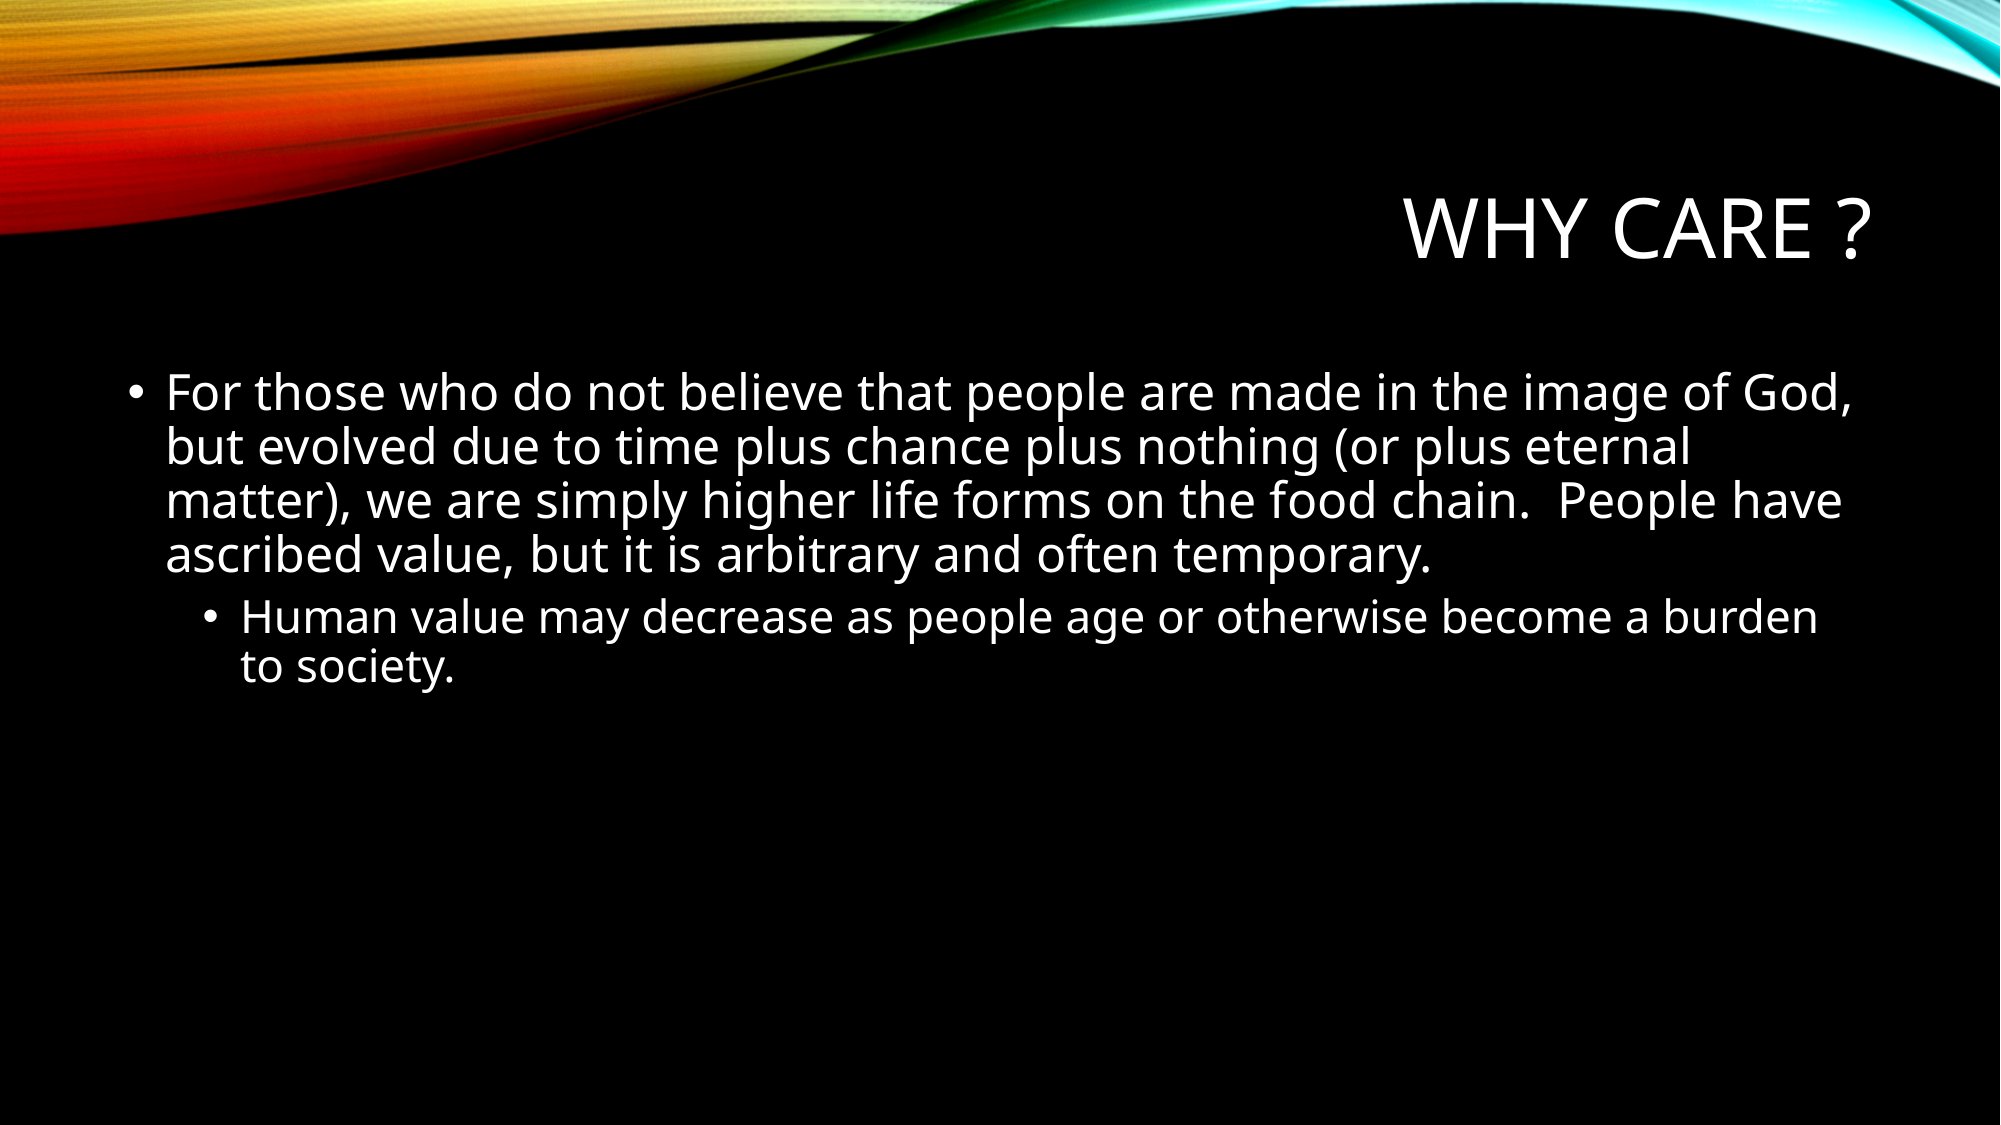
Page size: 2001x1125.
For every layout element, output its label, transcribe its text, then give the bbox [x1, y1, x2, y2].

picture [0, 0, 2000, 237]
title Why care ? [474, 125, 1888, 338]
list For those who do not believe that people are made in the image of God, but evolved due to time plus chance plus nothing (or plus eternal matter), we are simply higher life forms on the food chain. People have ascribed value, but it is arbitrary and often temporary. Human value may decrease as people age or otherwise become a burden to society. [112, 360, 1888, 1021]
